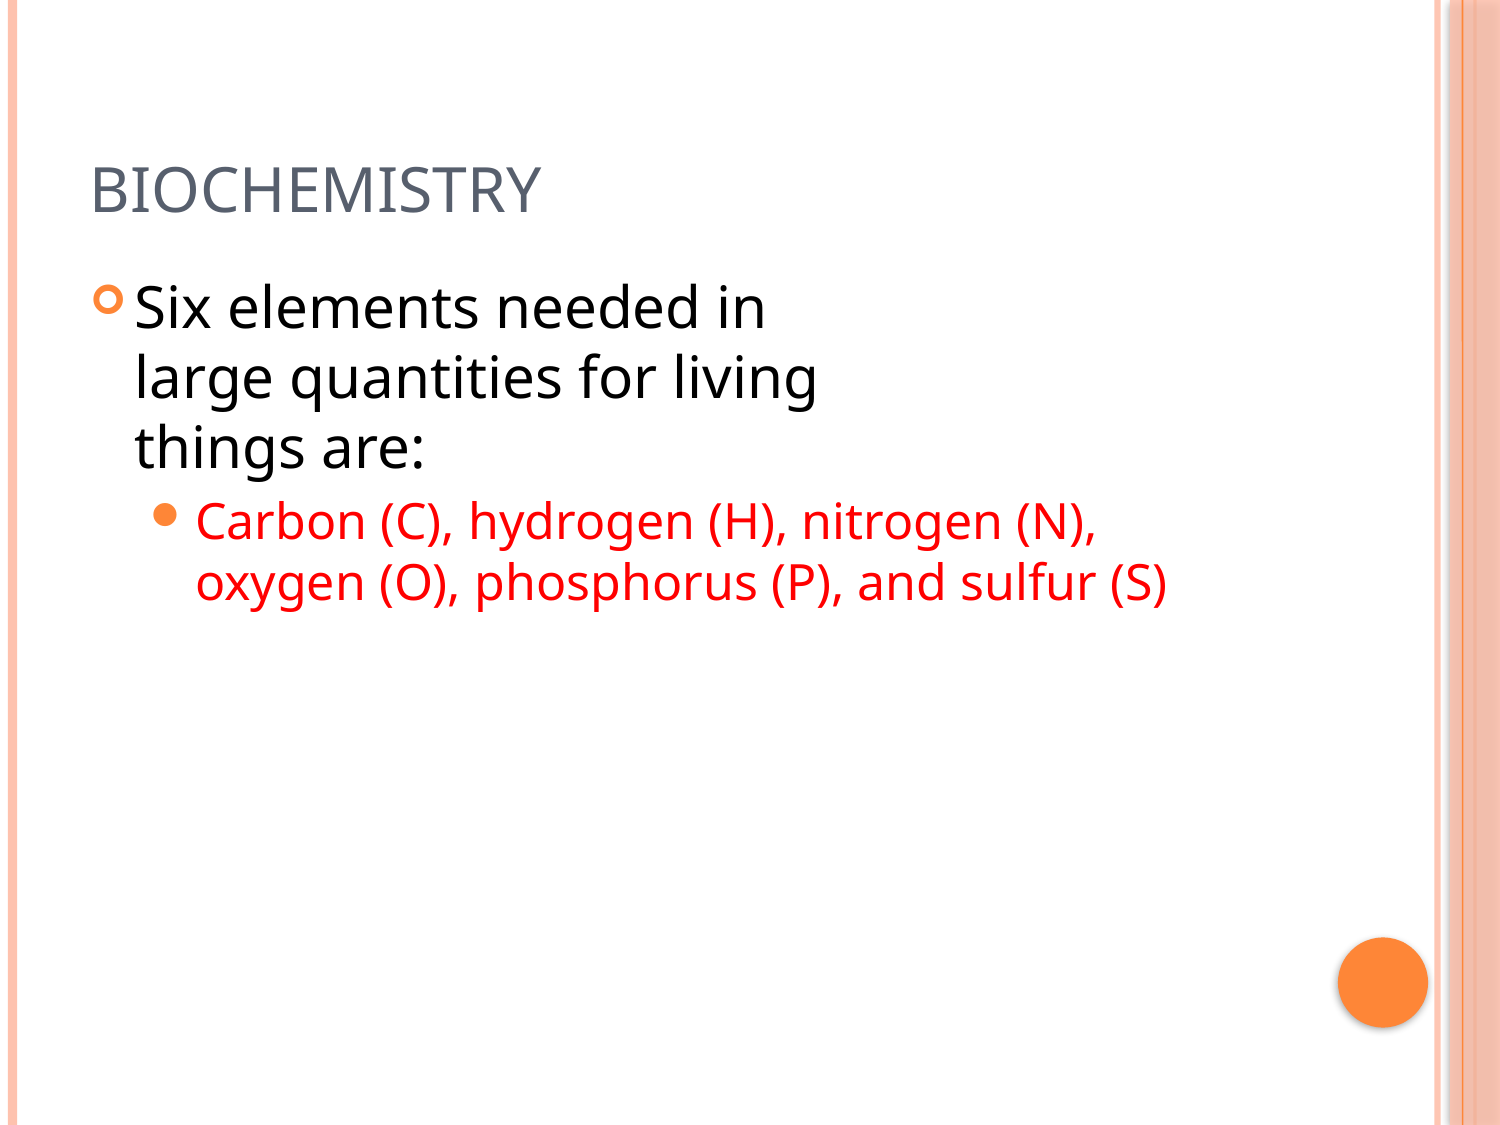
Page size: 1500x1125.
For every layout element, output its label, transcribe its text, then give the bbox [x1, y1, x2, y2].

list Six elements needed in large quantities for living things are: Carbon (C), hydrogen (H), nitrogen (N), oxygen (O), phosphorus (P), and sulfur (S) [74, 262, 1301, 1063]
title Biochemistry [75, 45, 1300, 233]
